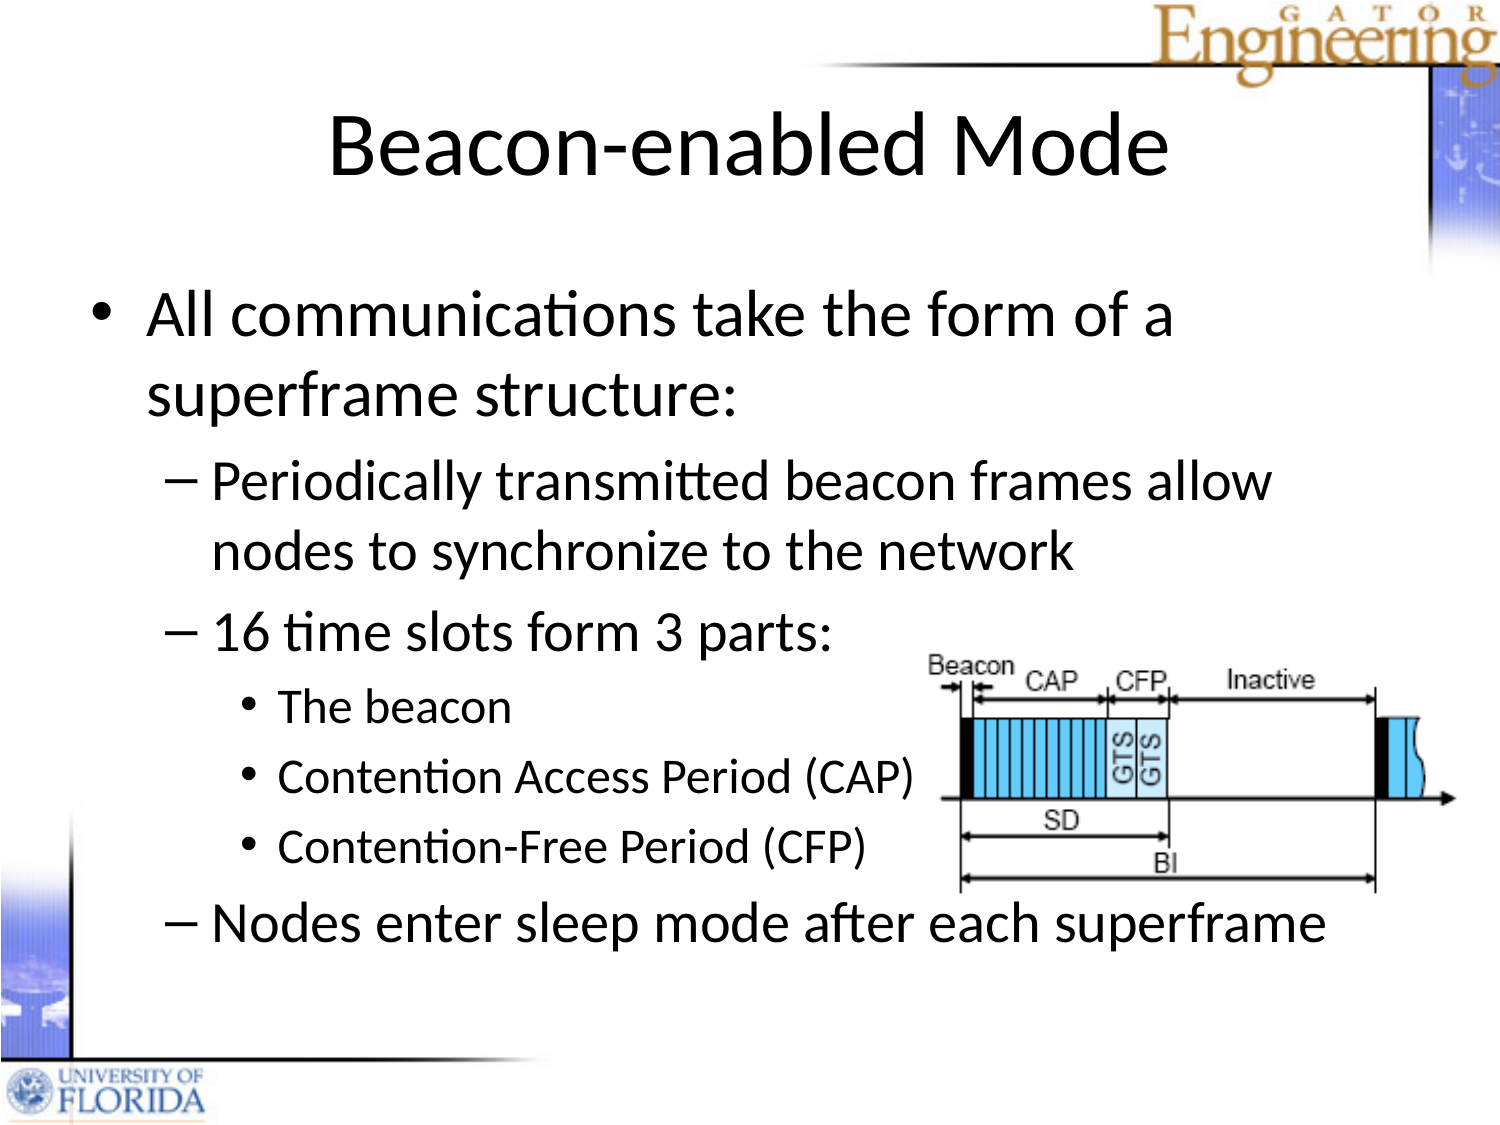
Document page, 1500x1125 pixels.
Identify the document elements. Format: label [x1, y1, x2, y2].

text_box [0, 0, 1500, 1125]
picture [924, 624, 1475, 901]
